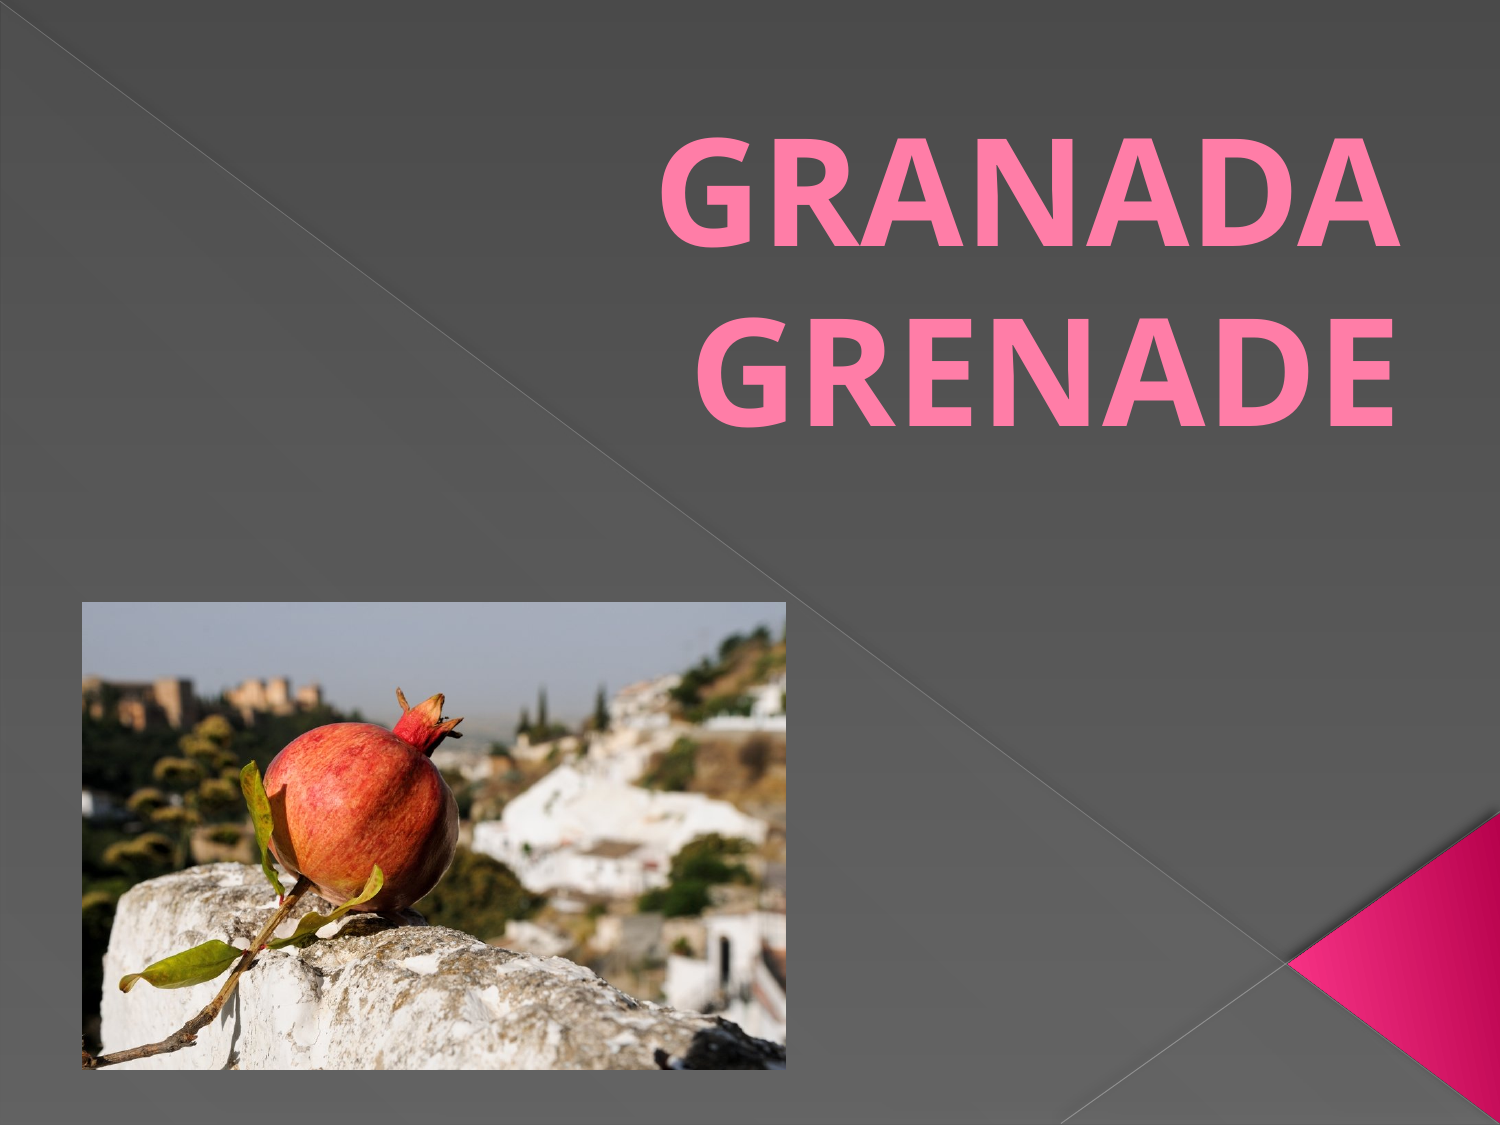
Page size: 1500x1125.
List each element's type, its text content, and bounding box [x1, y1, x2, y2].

title GRANADA GRENADE [93, 222, 1417, 464]
picture [81, 602, 786, 1070]
